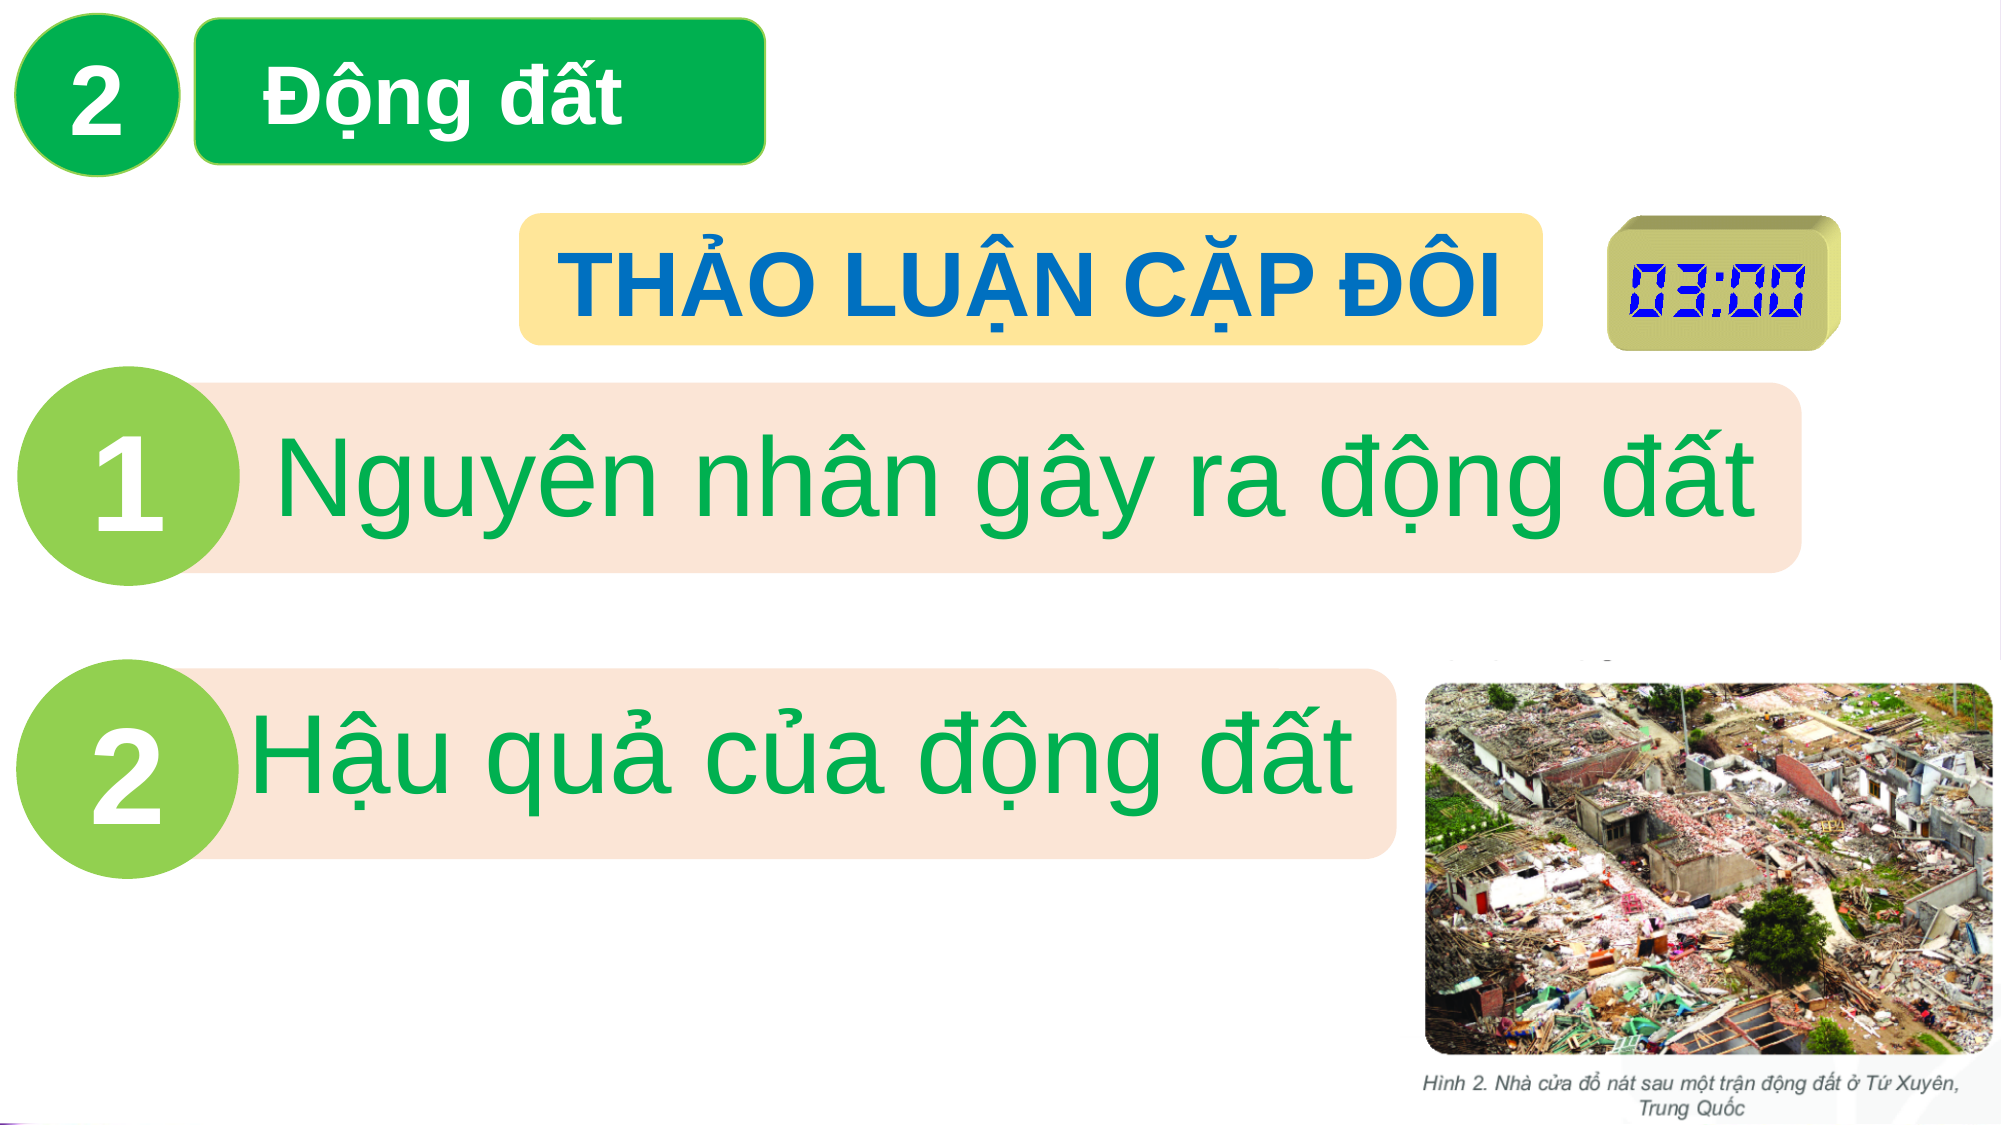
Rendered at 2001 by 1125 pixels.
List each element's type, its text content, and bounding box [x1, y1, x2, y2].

text_box 2 [16, 659, 190, 879]
text_box 1 [17, 366, 186, 586]
picture [1606, 215, 1841, 351]
text_box 2 [14, 12, 181, 178]
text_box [125, 668, 1400, 860]
text_box Động đất [193, 17, 767, 166]
text_box [0, 0, 2000, 1124]
picture [0, 0, 2001, 1125]
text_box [102, 382, 1882, 574]
text_box THẢO LUẬN CẶP ĐÔI [518, 212, 1544, 347]
